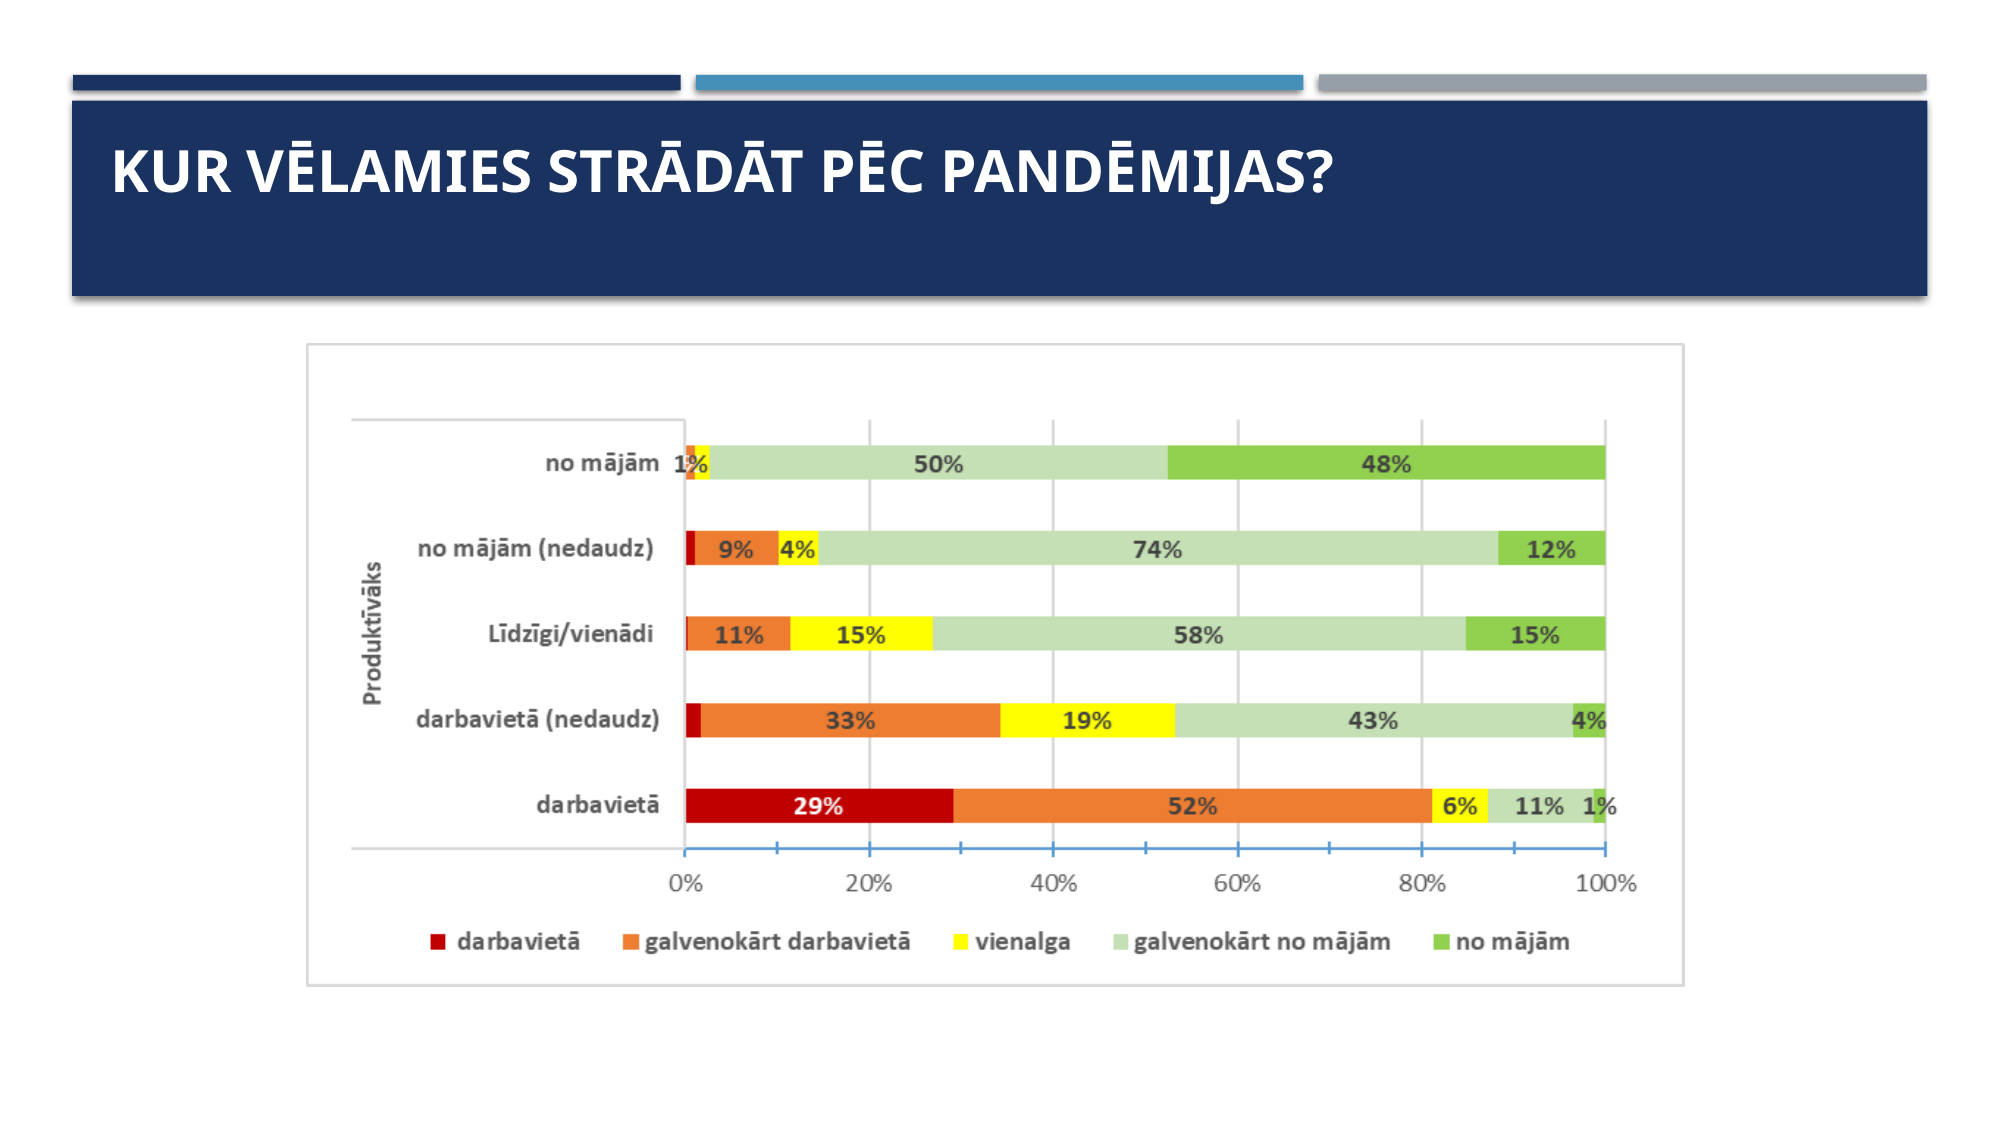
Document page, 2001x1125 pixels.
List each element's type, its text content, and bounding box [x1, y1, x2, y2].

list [306, 342, 1685, 987]
title Kur vēlamies strādāt pēc pandēmijas? [95, 115, 1905, 282]
